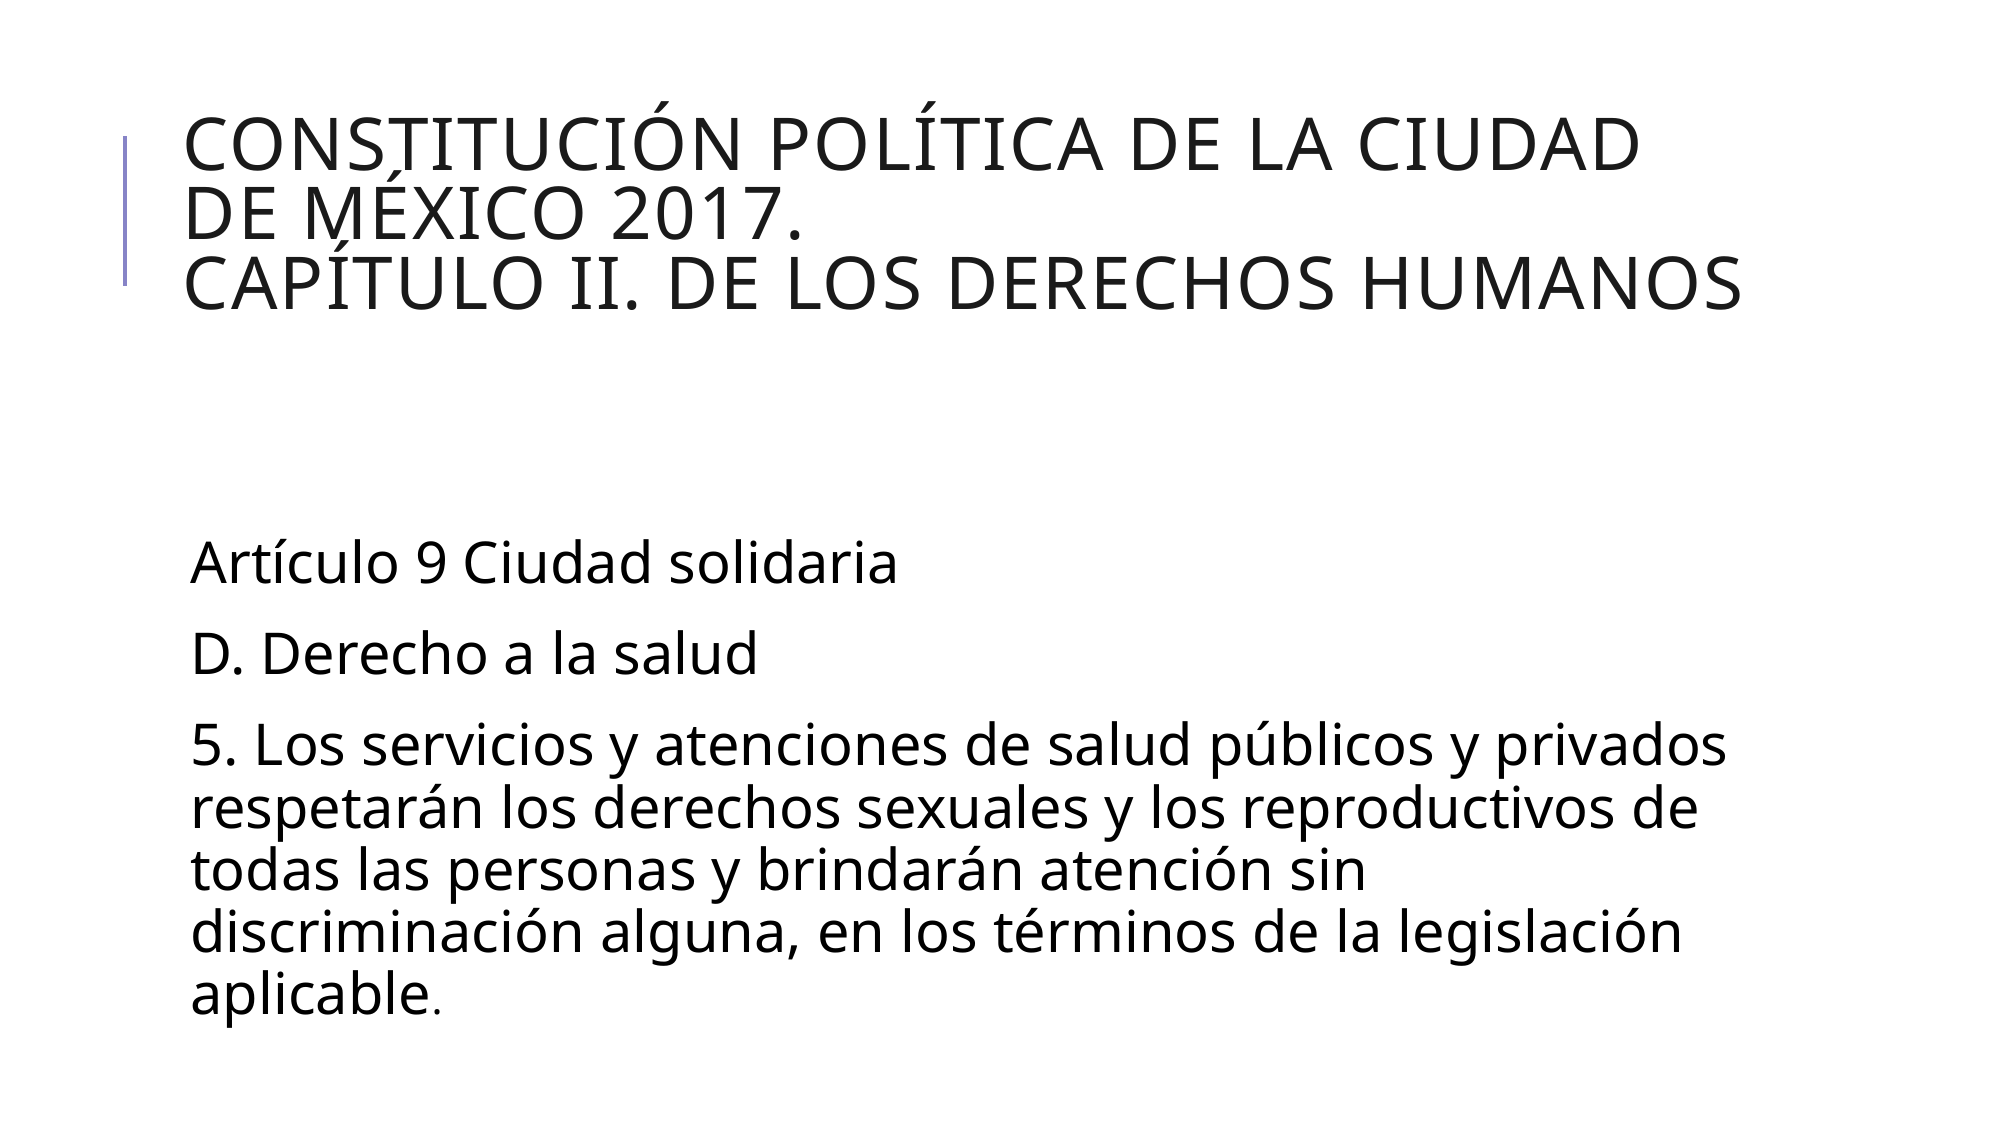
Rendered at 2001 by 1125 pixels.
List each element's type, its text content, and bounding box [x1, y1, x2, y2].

list Artículo 9 Ciudad solidaria D. Derecho a la salud 5. Los servicios y atenciones de salud públicos y privados respetarán los derechos sexuales y los reproductivos de todas las personas y brindarán atención sin discriminación alguna, en los términos de la legislación aplicable. [168, 375, 1763, 1035]
title Constitución política de la ciudad de México 2017. Capítulo II. De los Derechos humanos [168, 96, 1763, 342]
